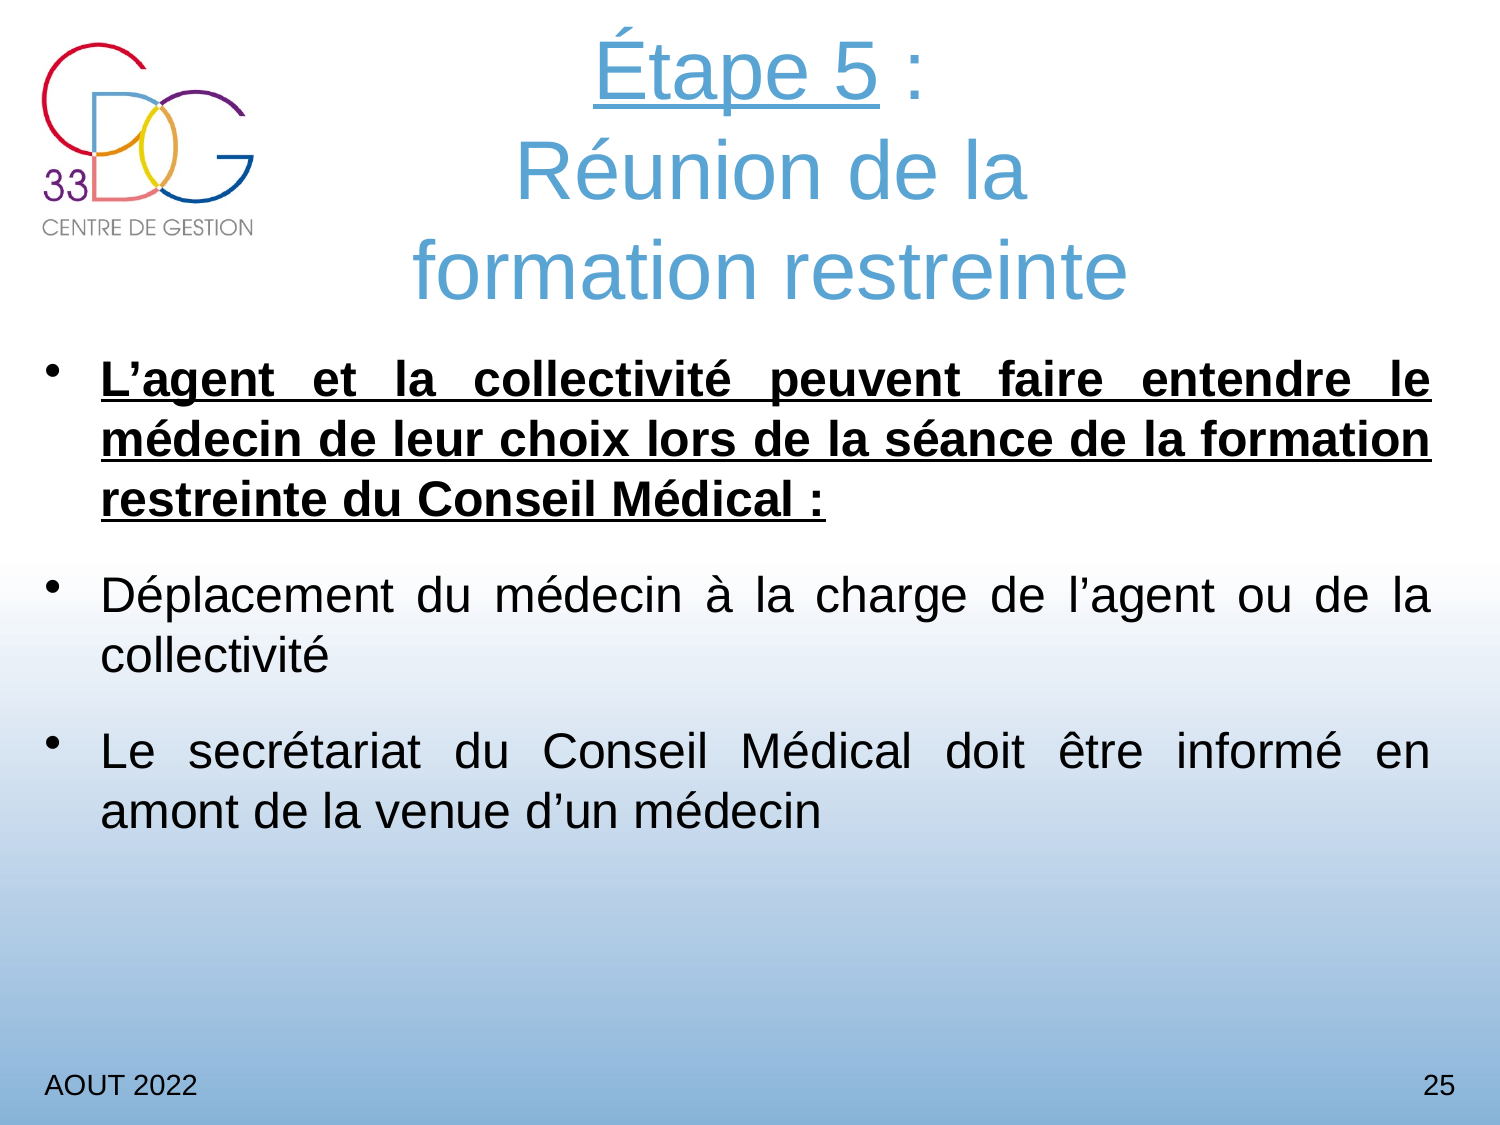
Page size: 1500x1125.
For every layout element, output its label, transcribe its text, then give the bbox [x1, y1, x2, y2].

slide_number AOUT 2022 [29, 1058, 380, 1106]
picture [0, 0, 1500, 1125]
title Étape 5 : Réunion de la formation restreinte [324, 72, 1219, 260]
slide_number 25 [1120, 1058, 1471, 1106]
list L’agent et la collectivité peuvent faire entendre le médecin de leur choix lors de la séance de la formation restreinte du Conseil Médical : Déplacement du médecin à la charge de l’agent ou de la collectivité Le secrétariat du Conseil Médical doit être informé en amont de la venue d’un médecin [29, 338, 1448, 1082]
